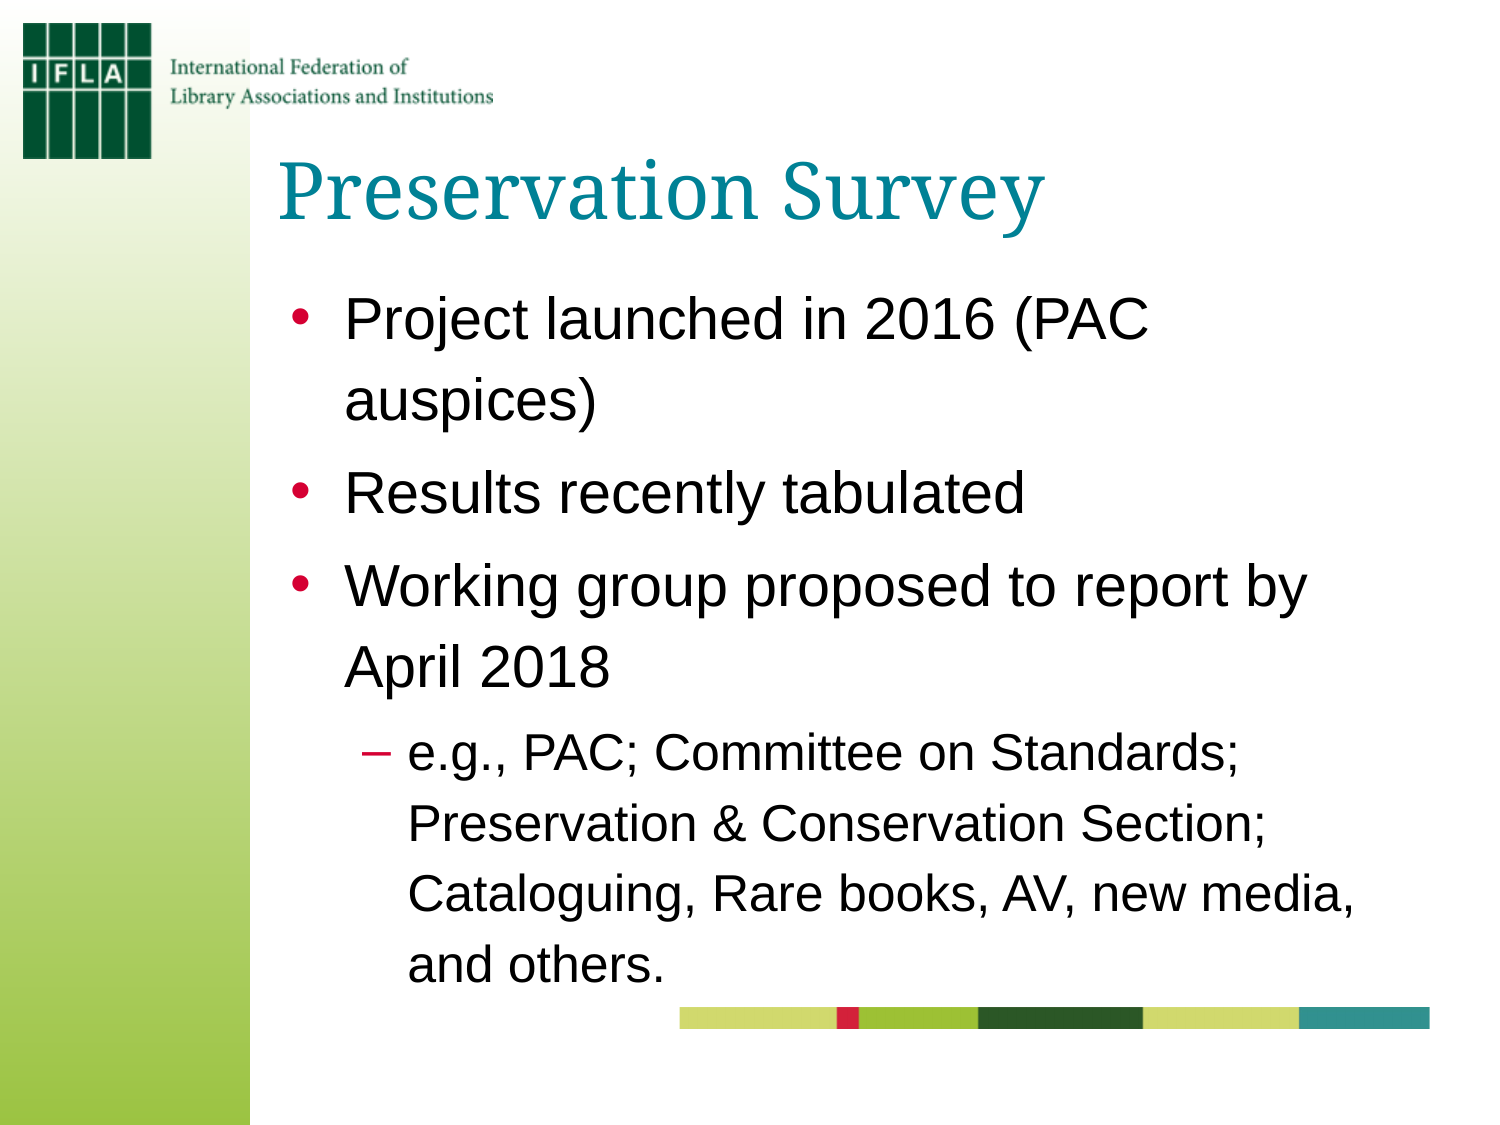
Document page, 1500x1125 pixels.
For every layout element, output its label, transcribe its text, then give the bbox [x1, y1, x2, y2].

title Preservation Survey [262, 116, 1426, 258]
picture [23, 23, 493, 159]
list Project launched in 2016 (PAC auspices) Results recently tabulated Working group proposed to report by April 2018 e.g., PAC; Committee on Standards; Preservation & Conservation Section; Cataloguing, Rare books, AV, new media, and others. [274, 262, 1426, 1006]
